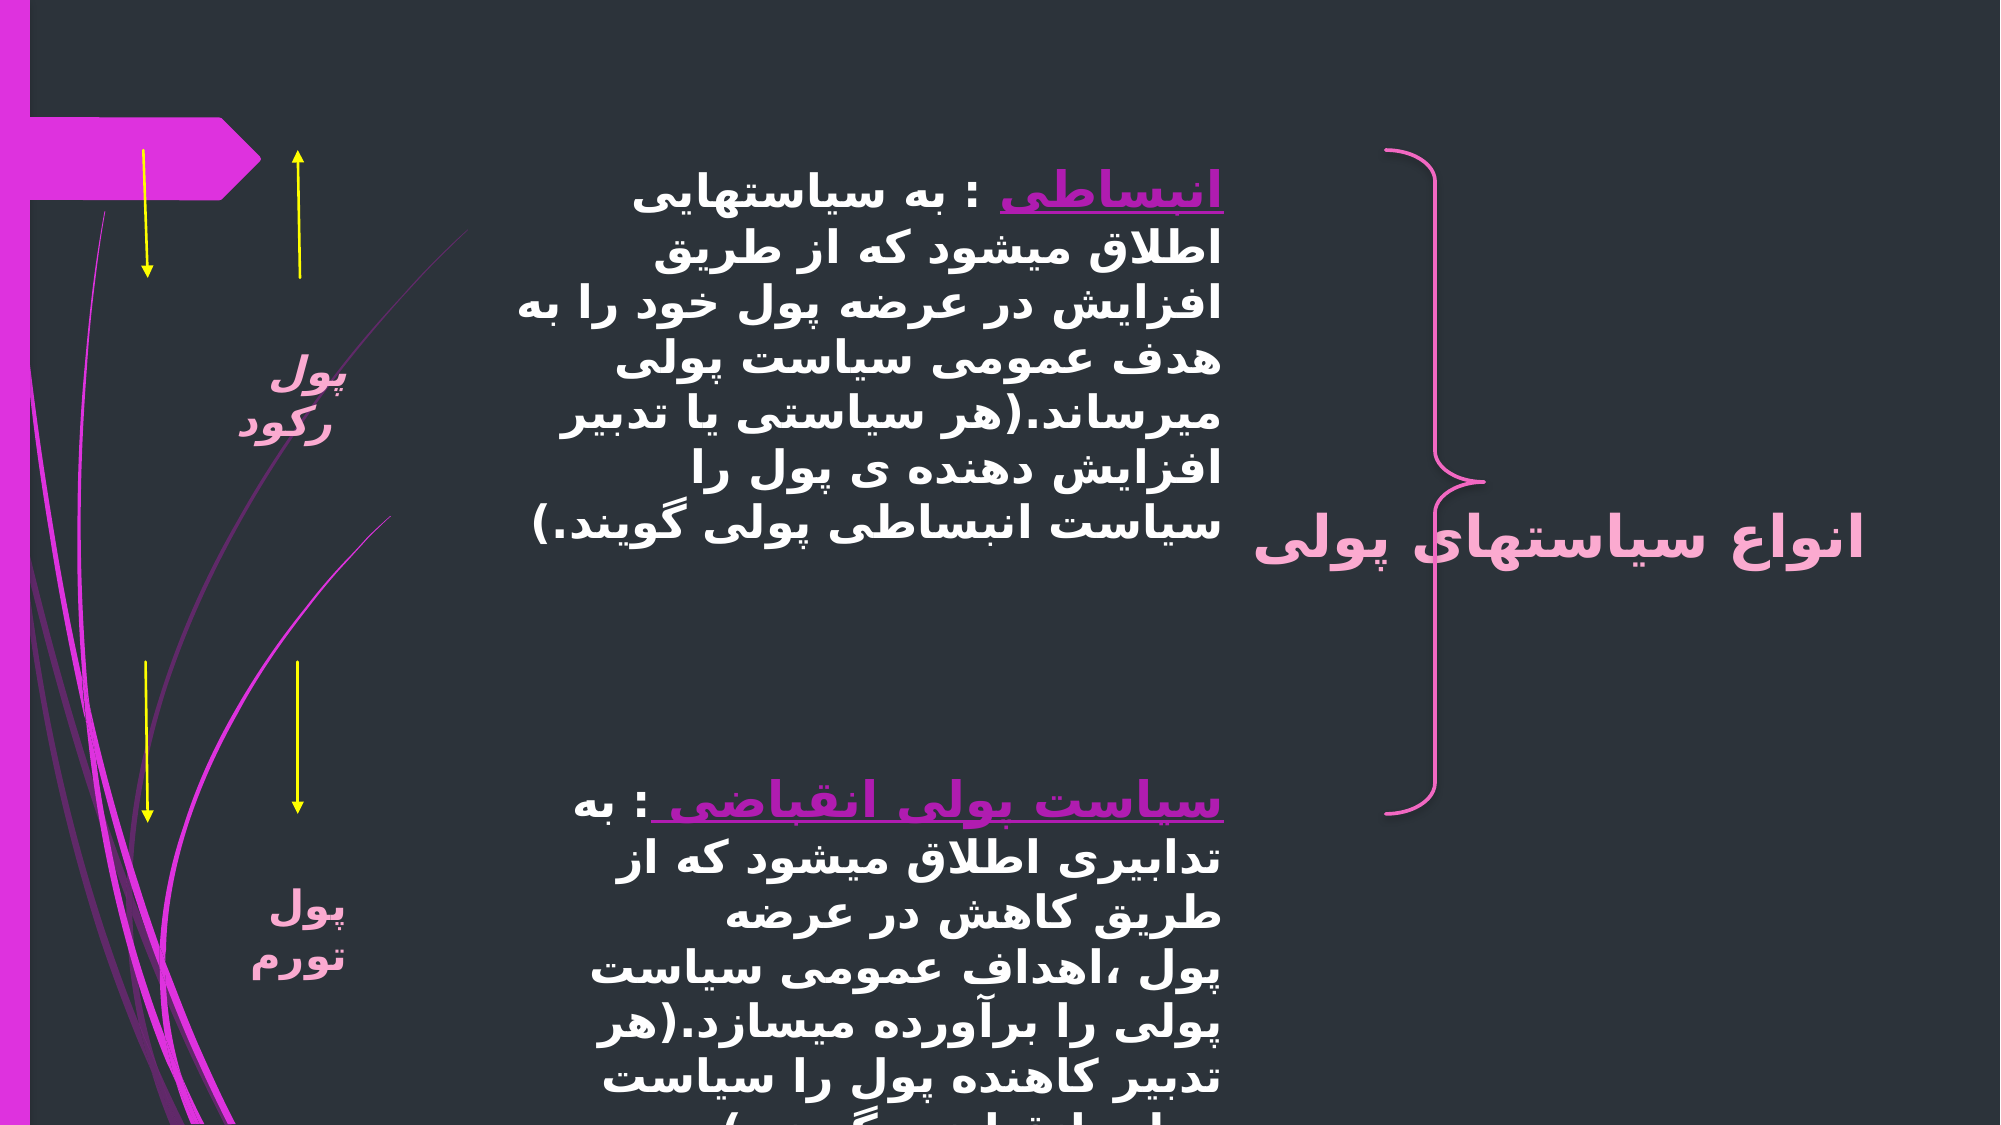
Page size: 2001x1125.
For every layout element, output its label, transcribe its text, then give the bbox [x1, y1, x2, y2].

text_box [1383, 148, 1487, 816]
text_box انواع سیاستهای پولی [1441, 491, 1882, 577]
text_box پول رکود [56, 337, 362, 453]
text_box پول تورم [0, 871, 362, 986]
text_box انواع سیاستهای پولی [1239, 491, 1381, 577]
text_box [143, 149, 149, 279]
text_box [297, 149, 301, 279]
text_box انبساطی : به سیاستهایی اطلاق میشود که از طریق افزایش در عرضه پول خود را به هدف عمومی سیاست پولی میرساند.(هر سیاستی یا تدبیر افزایش دهنده ی پول را سیاست انبساطی پولی گویند.) سیاست پولی انقباضی : به تدابیری اطلاق میشود که از طریق کاهش در عرضه پول ،اهداف عمومی سیاست پولی را برآورده میسازد.(هر تدبیر کاهنده پول را سیاست پولی انقباضی گویند.) [488, 150, 1239, 1125]
